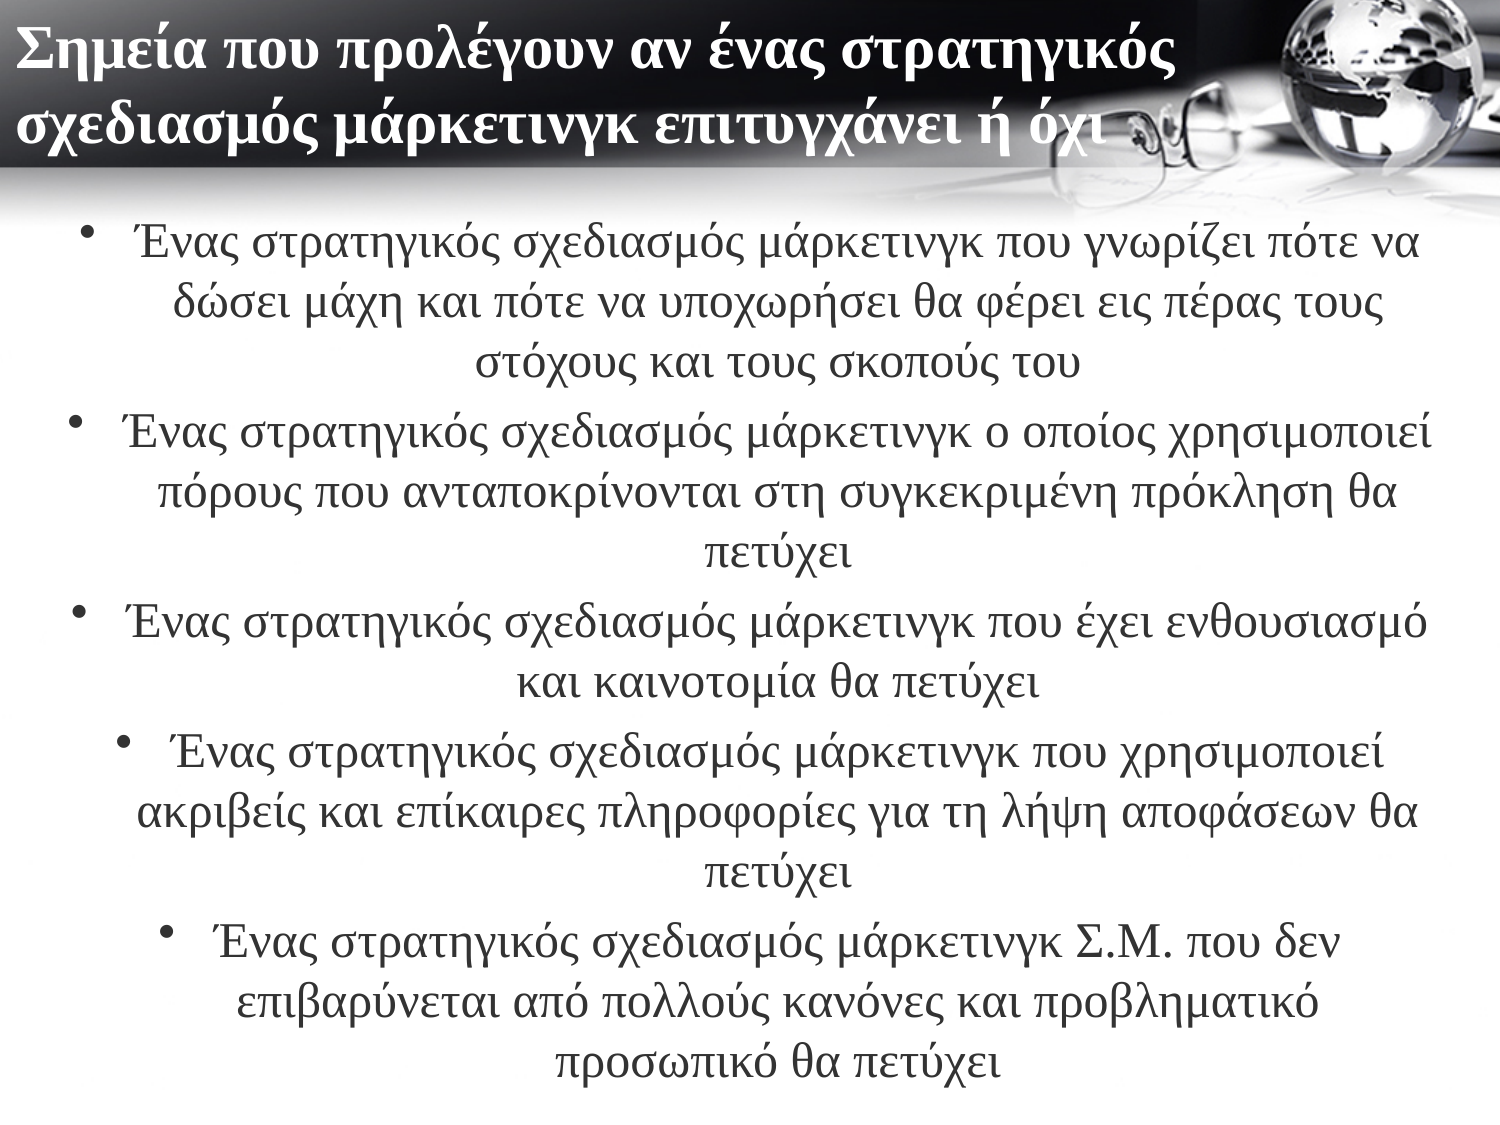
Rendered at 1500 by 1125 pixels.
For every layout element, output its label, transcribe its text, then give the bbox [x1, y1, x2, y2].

picture [0, 0, 1500, 1125]
title Σημεία που προλέγουν αν ένας στρατηγικός σχεδιασμός μάρκετινγκ επιτυγχάνει ή όχι [0, 0, 1451, 163]
list Ένας στρατηγικός σχεδιασμός μάρκετινγκ που γνωρίζει πότε να δώσει μάχη και πότε να υποχωρήσει θα φέρει εις πέρας τους στόχους και τους σκοπούς του Ένας στρατηγικός σχεδιασμός μάρκετινγκ ο οποίος χρησιμοποιεί πόρους που ανταποκρίνονται στη συγκεκριμένη πρόκληση θα πετύχει Ένας στρατηγικός σχεδιασμός μάρκετινγκ που έχει ενθουσιασμό και καινοτομία θα πετύχει Ένας στρατηγικός σχεδιασμός μάρκετινγκ που χρησιμοποιεί ακριβείς και επίκαιρες πληροφορίες για τη λήψη αποφάσεων θα πετύχει Ένας στρατηγικός σχεδιασμός μάρκετινγκ Σ.Μ. που δεν επιβαρύνεται από πολλούς κανόνες και προβληματικό προσωπικό θα πετύχει [49, 199, 1451, 1113]
